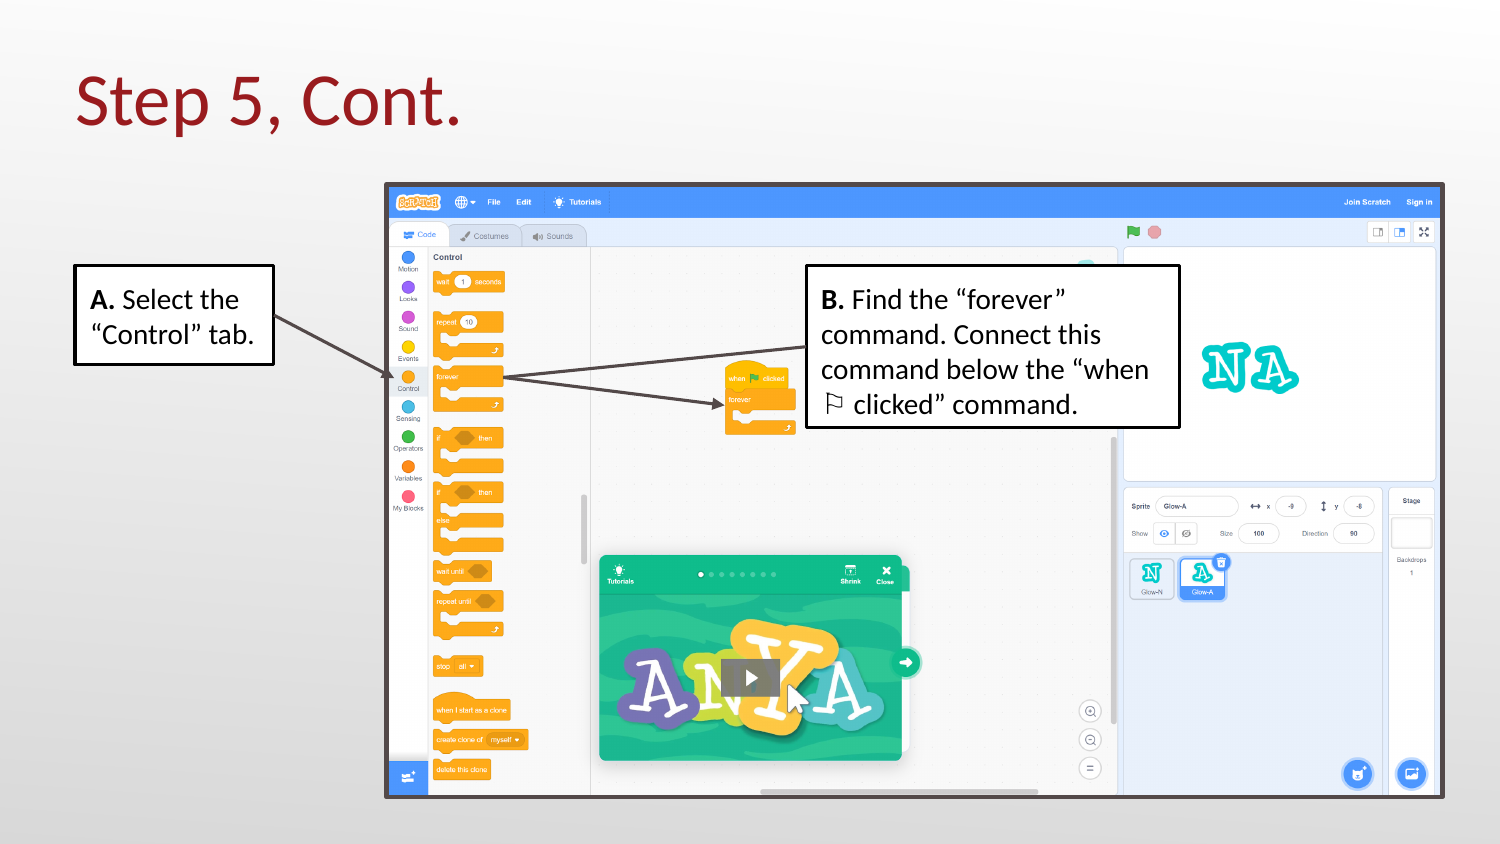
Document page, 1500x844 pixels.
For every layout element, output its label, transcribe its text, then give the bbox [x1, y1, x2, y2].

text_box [273, 314, 395, 379]
title Step 5, Cont. [75, 0, 1425, 141]
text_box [502, 385, 725, 406]
picture [388, 186, 1441, 795]
picture [1445, 646, 1451, 797]
text_box A. Select the “Control” tab. [75, 265, 274, 365]
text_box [502, 346, 807, 378]
